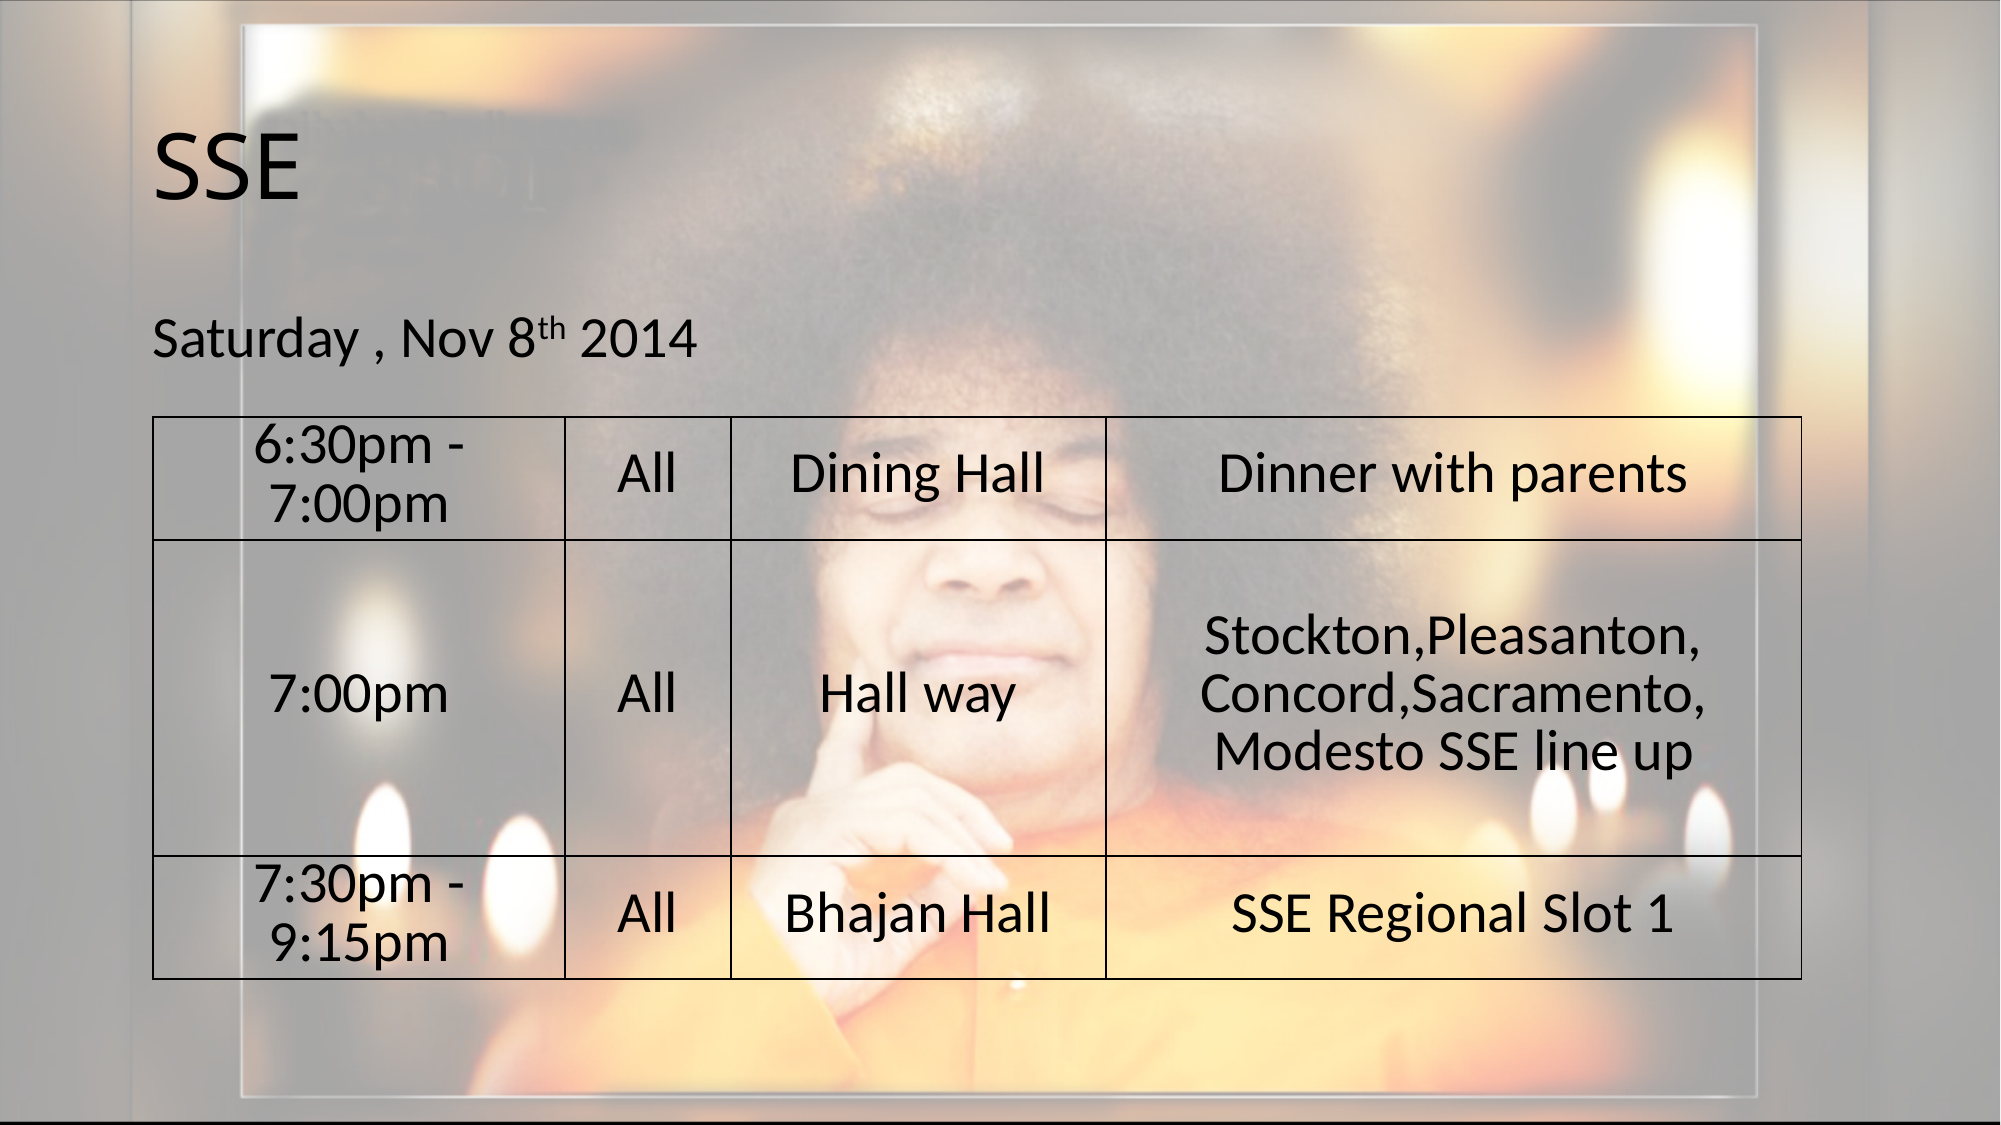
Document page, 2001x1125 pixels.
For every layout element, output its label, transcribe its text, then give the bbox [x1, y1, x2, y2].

table_cell Bhajan Hall [732, 857, 1105, 978]
picture [0, 0, 2001, 1125]
table_cell Stockton,Pleasanton, Concord,Sacramento, Modesto SSE line up [1107, 541, 1801, 855]
table_cell All [566, 541, 730, 855]
table_header Dinner with parents [1107, 418, 1801, 539]
table_cell SSE Regional Slot 1 [1107, 857, 1801, 978]
table_cell Hall way [732, 541, 1105, 855]
table_cell 7:00pm [154, 541, 564, 855]
table_cell All [566, 857, 730, 978]
table_header All [566, 418, 730, 539]
list Saturday , Nov 8th 2014 [137, 299, 1863, 1014]
table_header 6:30pm - 7:00pm [154, 418, 564, 539]
table_header Dining Hall [732, 418, 1105, 539]
title SSE [137, 61, 1863, 279]
table_cell 7:30pm - 9:15pm [154, 857, 564, 978]
